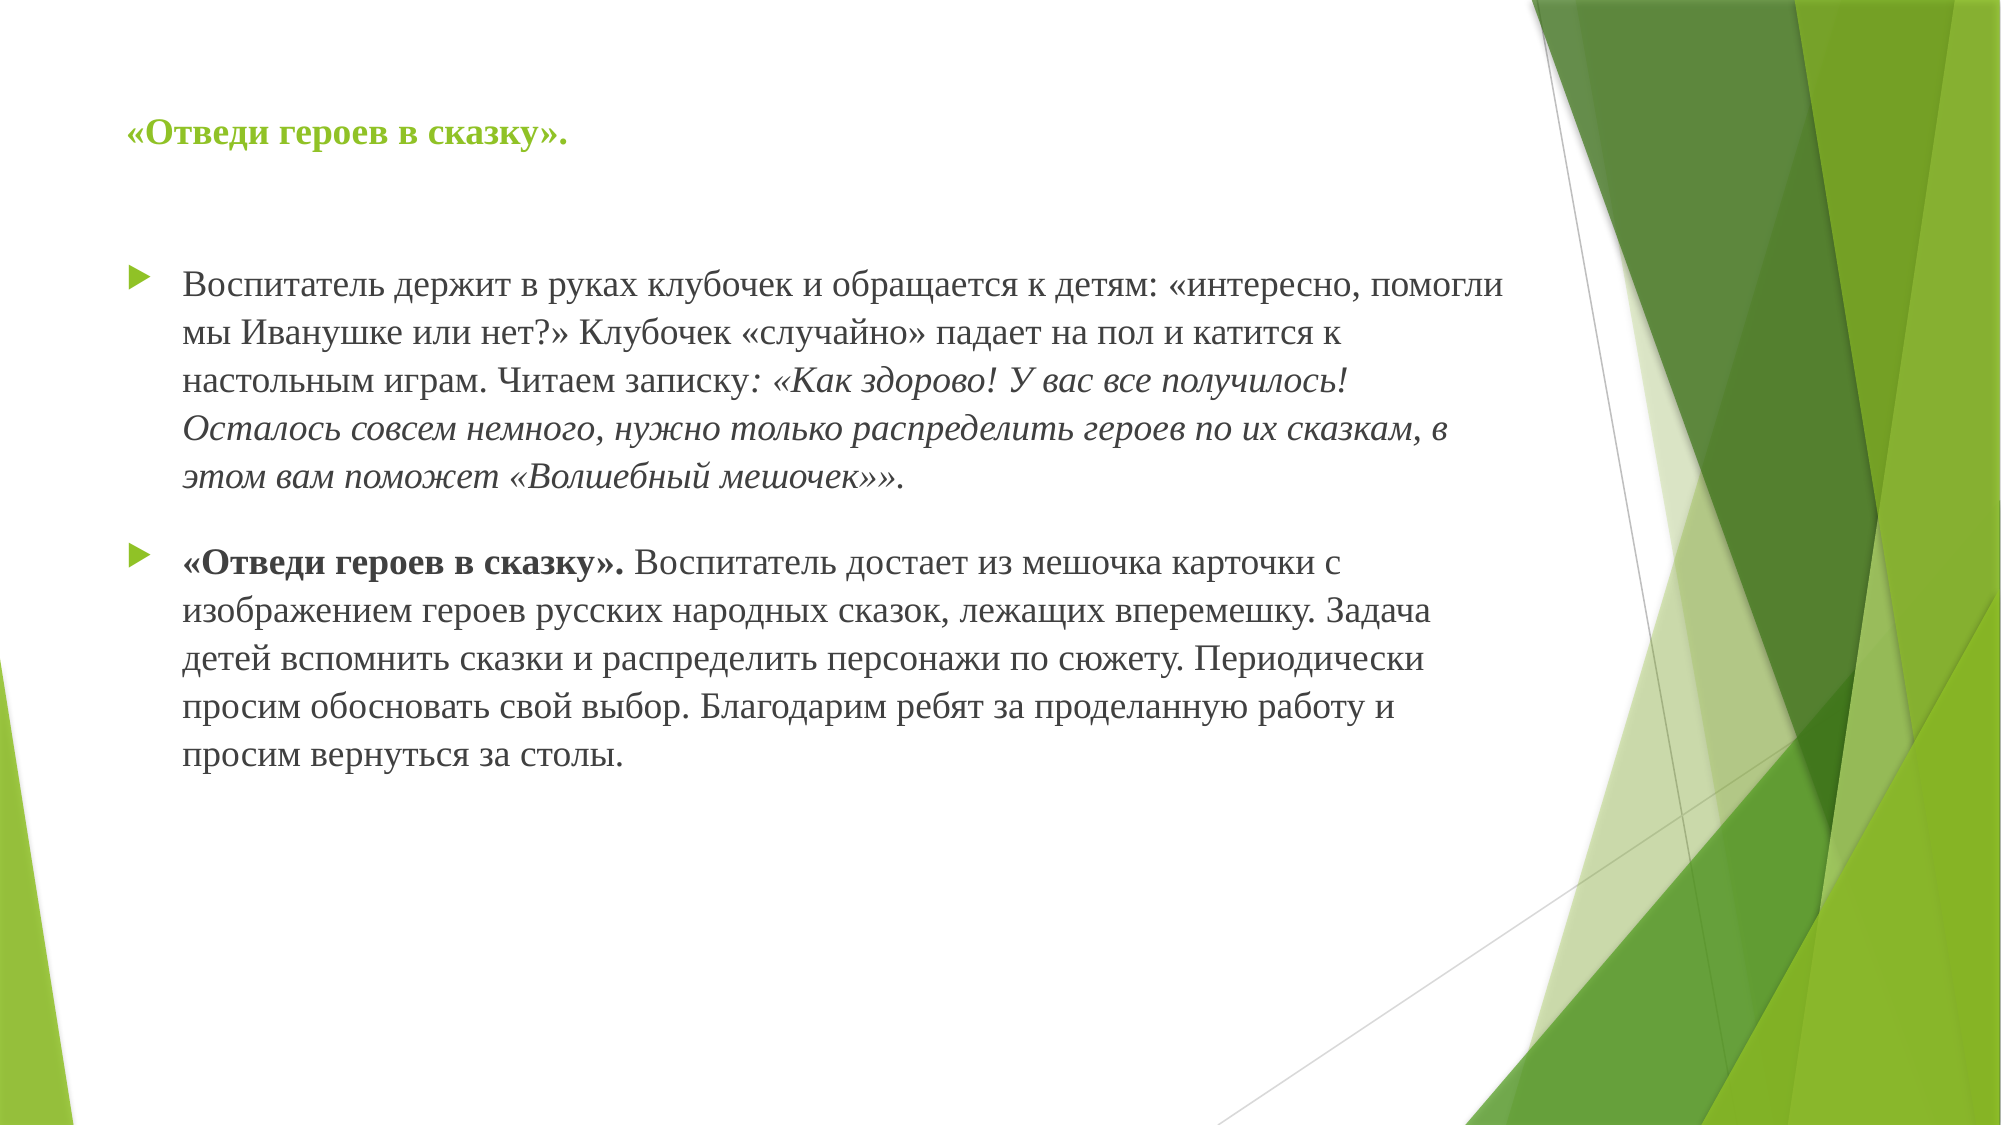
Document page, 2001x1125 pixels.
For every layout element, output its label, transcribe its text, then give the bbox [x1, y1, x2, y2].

title «Отведи героев в сказку». [111, 99, 1522, 198]
list Воспитатель держит в руках клубочек и обращается к детям: «интересно, помогли мы Иванушке или нет?» Клубочек «случайно» падает на пол и катится к настольным играм. Читаем записку: «Как здорово! У вас все получилось! Осталось совсем немного, нужно только распределить героев по их сказкам, в этом вам поможет «Волшебный мешочек»». «Отведи героев в сказку». Воспитатель достает из мешочка карточки с изображением героев русских народных сказок, лежащих вперемешку. Задача детей вспомнить сказки и распределить персонажи по сюжету. Периодически просим обосновать свой выбор. Благодарим ребят за проделанную работу и просим вернуться за столы. [111, 248, 1522, 992]
